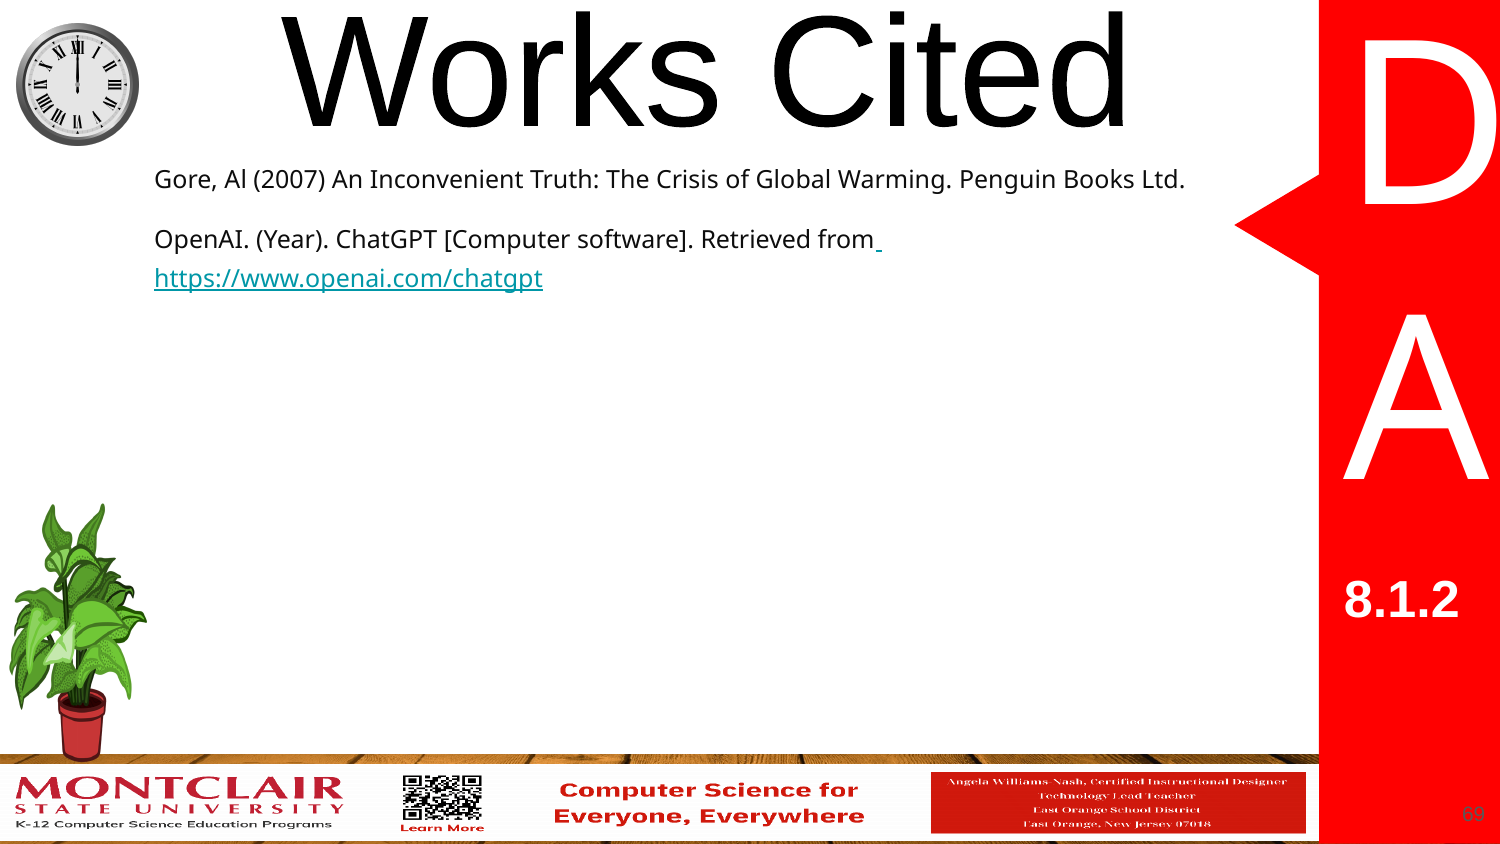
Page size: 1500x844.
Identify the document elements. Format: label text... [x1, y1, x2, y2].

text_box 8.1.2 [1328, 533, 1490, 638]
text_box [1250, 169, 1328, 281]
text_box D A [1328, 0, 1491, 501]
subtitle Gore, Al (2007) An Inconvenient Truth: The Crisis of Global Warming. Penguin Books Ltd. OpenAI. (Year). ChatGPT [Computer software]. Retrieved from https://www.openai.com/chatgpt [139, 143, 1250, 739]
picture [16, 23, 140, 147]
picture [0, 499, 1500, 844]
text_box [1318, 0, 1500, 754]
